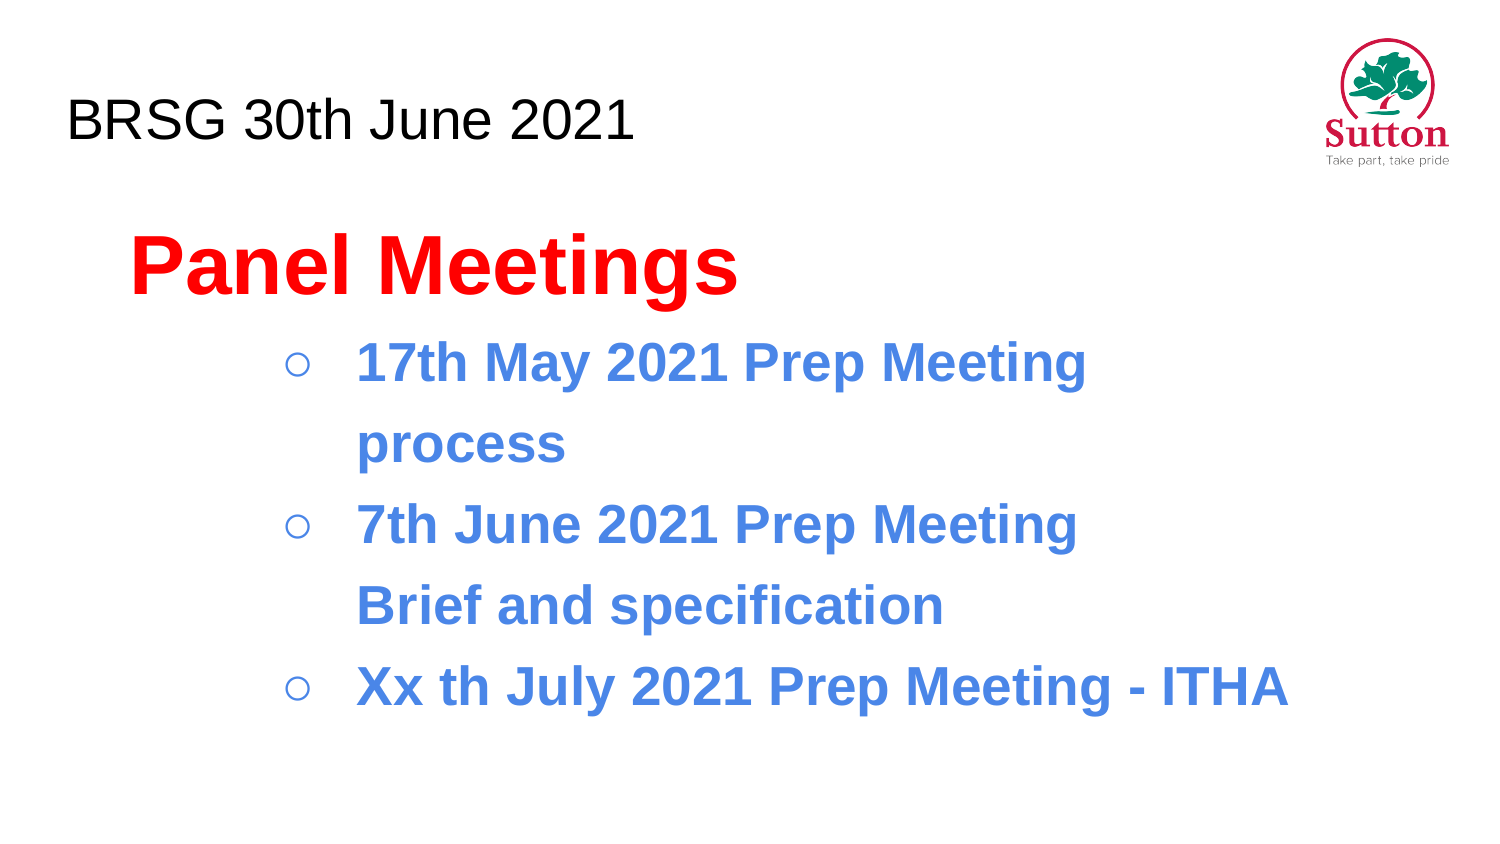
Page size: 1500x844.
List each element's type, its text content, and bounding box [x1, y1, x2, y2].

list Panel Meetings 17th May 2021 Prep Meeting process 7th June 2021 Prep Meeting Brief and specification Xx th July 2021 Prep Meeting - ITHA [51, 189, 1449, 750]
picture [1326, 38, 1450, 168]
title BRSG 30th June 2021 [51, 72, 1321, 167]
